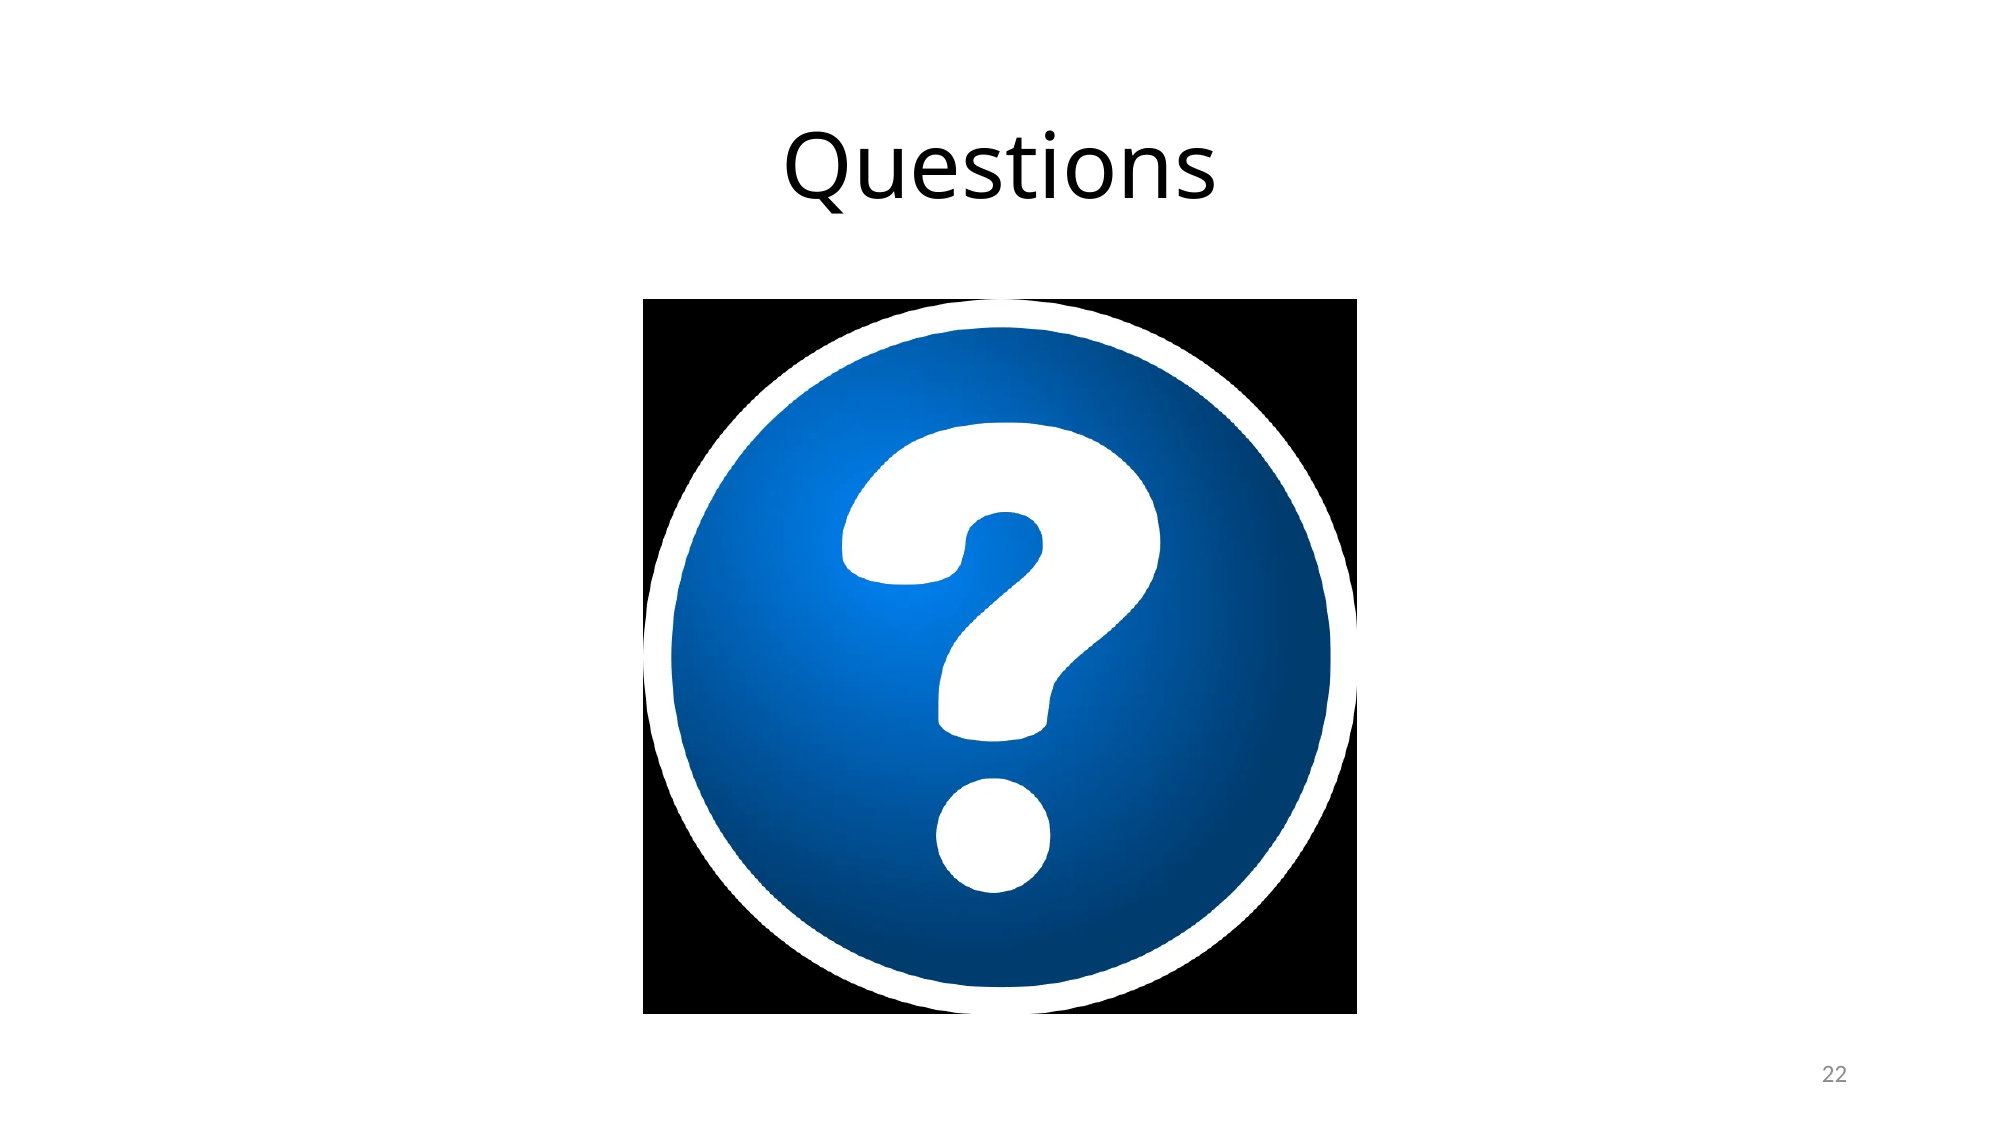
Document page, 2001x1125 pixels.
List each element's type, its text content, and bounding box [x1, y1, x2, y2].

slide_number 22 [1412, 1042, 1863, 1103]
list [643, 299, 1357, 1014]
title Questions [137, 59, 1863, 278]
